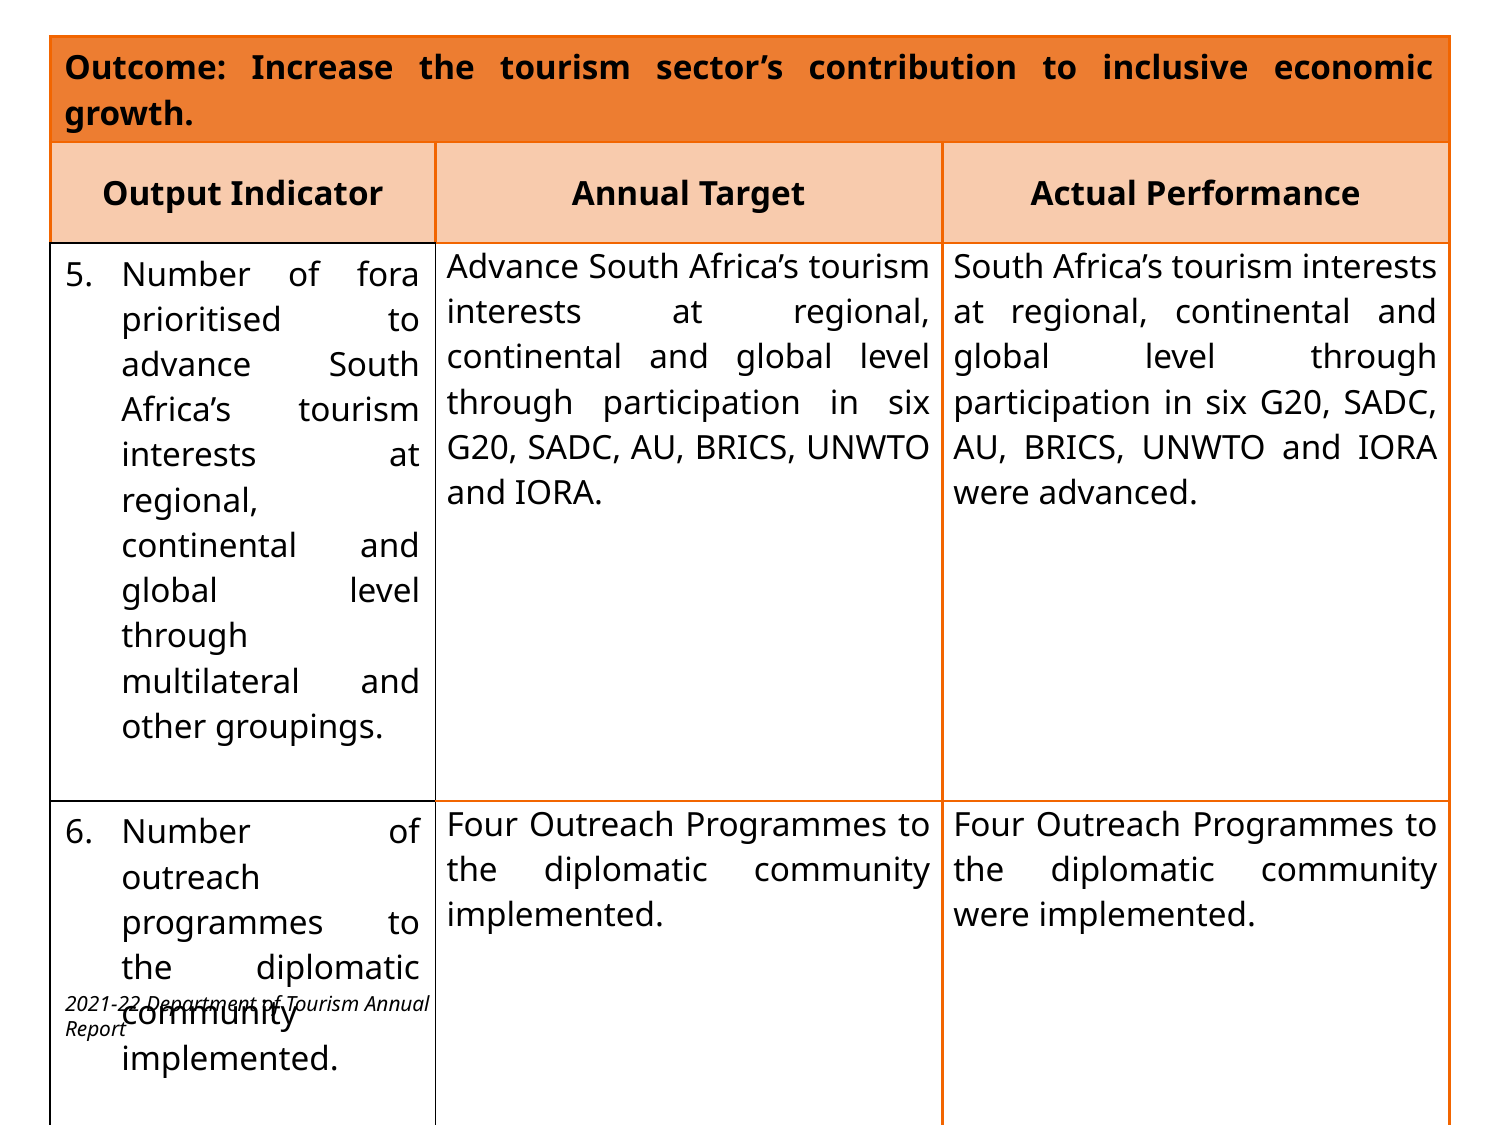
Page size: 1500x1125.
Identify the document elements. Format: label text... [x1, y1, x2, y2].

table_cell Annual Target [437, 143, 941, 242]
footer 2021-22 Department of Tourism Annual Report [50, 982, 502, 1043]
table_cell Number of outreach programmes to the diplomatic community implemented. [51, 802, 435, 982]
table_cell Output Indicator [52, 143, 434, 242]
table_cell Four Outreach Programmes to the diplomatic community were implemented. [944, 802, 1448, 1125]
table_cell Four Outreach Programmes to the diplomatic community implemented. [436, 802, 941, 1125]
table_cell Actual Performance [944, 143, 1448, 242]
table_cell Number of fora prioritised to advance South Africa’s tourism interests at regional, continental and global level through multilateral and other groupings. [51, 244, 435, 800]
table_header Outcome: Increase the tourism sector’s contribution to inclusive economic growth. [52, 38, 1448, 141]
table_cell Number of outreach programmes to the diplomatic community implemented. [51, 1043, 435, 1125]
table_cell South Africa’s tourism interests at regional, continental and global level through participation in six G20, SADC, AU, BRICS, UNWTO and IORA were advanced. [944, 244, 1448, 800]
table_cell Advance South Africa’s tourism interests at regional, continental and global level through participation in six G20, SADC, AU, BRICS, UNWTO and IORA. [436, 244, 941, 800]
